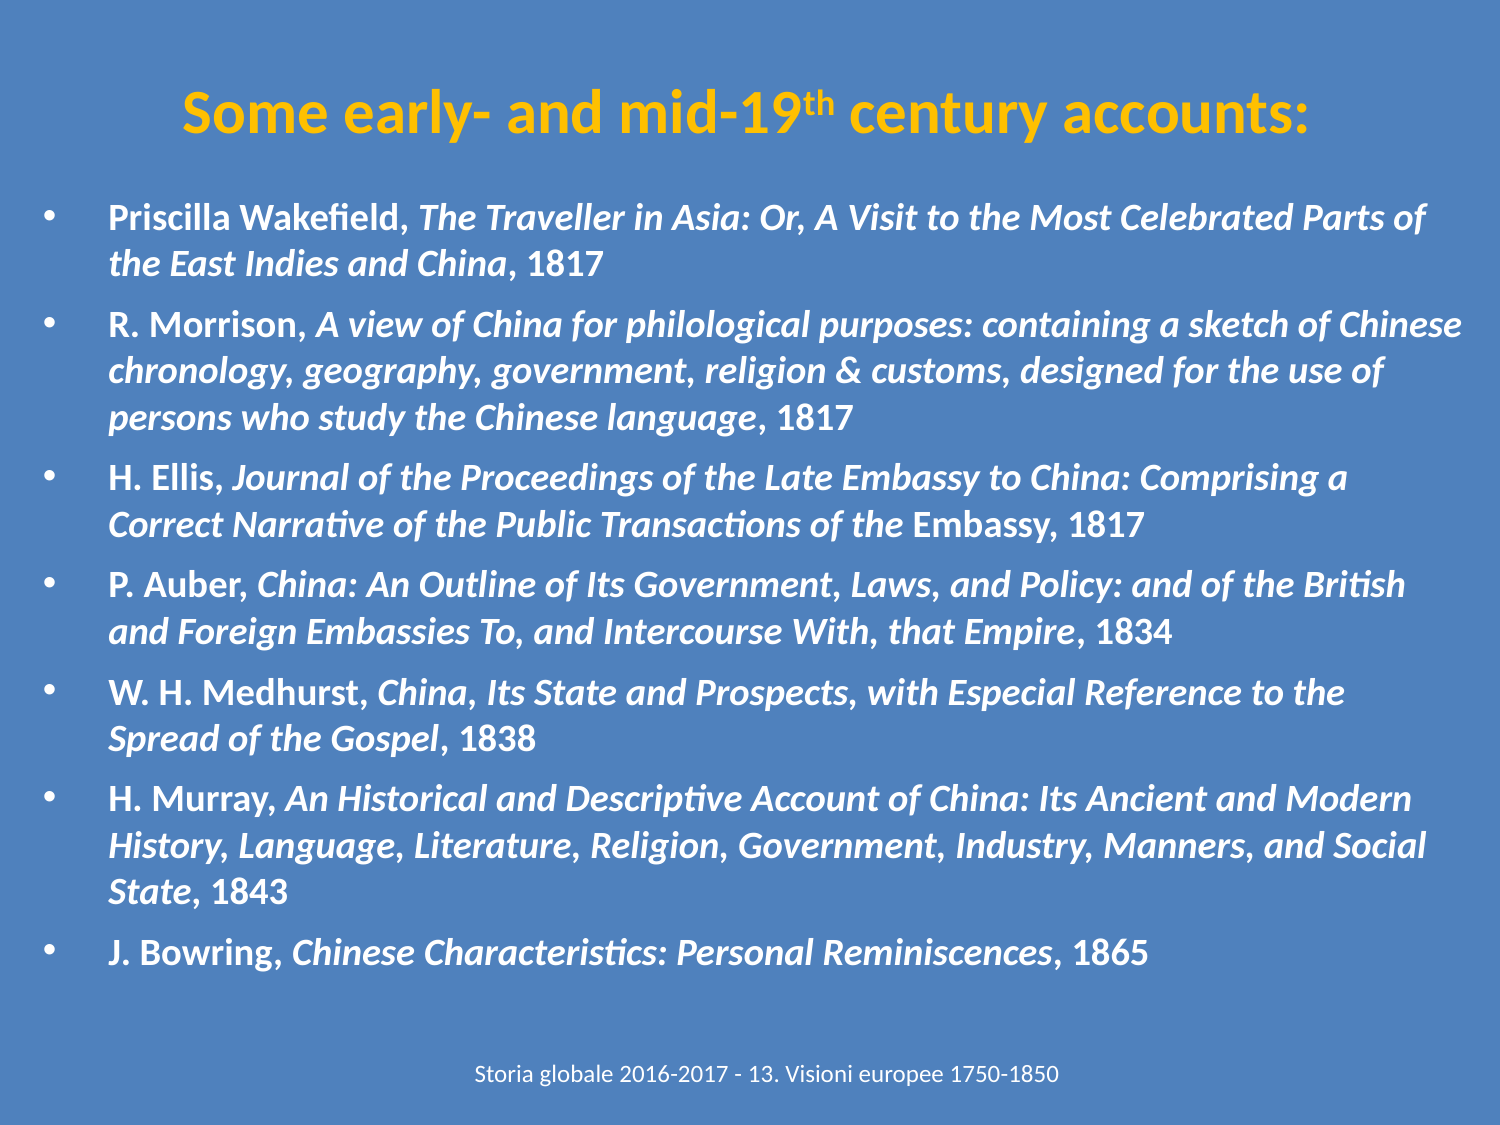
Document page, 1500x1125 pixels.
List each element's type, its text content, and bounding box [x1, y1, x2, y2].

list Priscilla Wakefield, The Traveller in Asia: Or, A Visit to the Most Celebrated Parts of the East Indies and China, 1817 R. Morrison, A view of China for philological purposes: containing a sketch of Chinese chronology, geography, government, religion & customs, designed for the use of persons who study the Chinese language, 1817 H. Ellis, Journal of the Proceedings of the Late Embassy to China: Comprising a Correct Narrative of the Public Transactions of the Embassy, 1817 P. Auber, China: An Outline of Its Government, Laws, and Policy: and of the British and Foreign Embassies To, and Intercourse With, that Empire, 1834 W. H. Medhurst, China, Its State and Prospects, with Especial Reference to the Spread of the Gospel, 1838 H. Murray, An Historical and Descriptive Account of China: Its Ancient and Modern History, Language, Literature, Religion, Government, Industry, Manners, and Social State, 1843 J. Bowring, Chinese Characteristics: Personal Reminiscences, 1865 [27, 184, 1481, 1012]
title Some early- and mid-19th century accounts: [27, 63, 1481, 155]
footer Storia globale 2016-2017 - 13. Visioni europee 1750-1850 [265, 1042, 1270, 1103]
